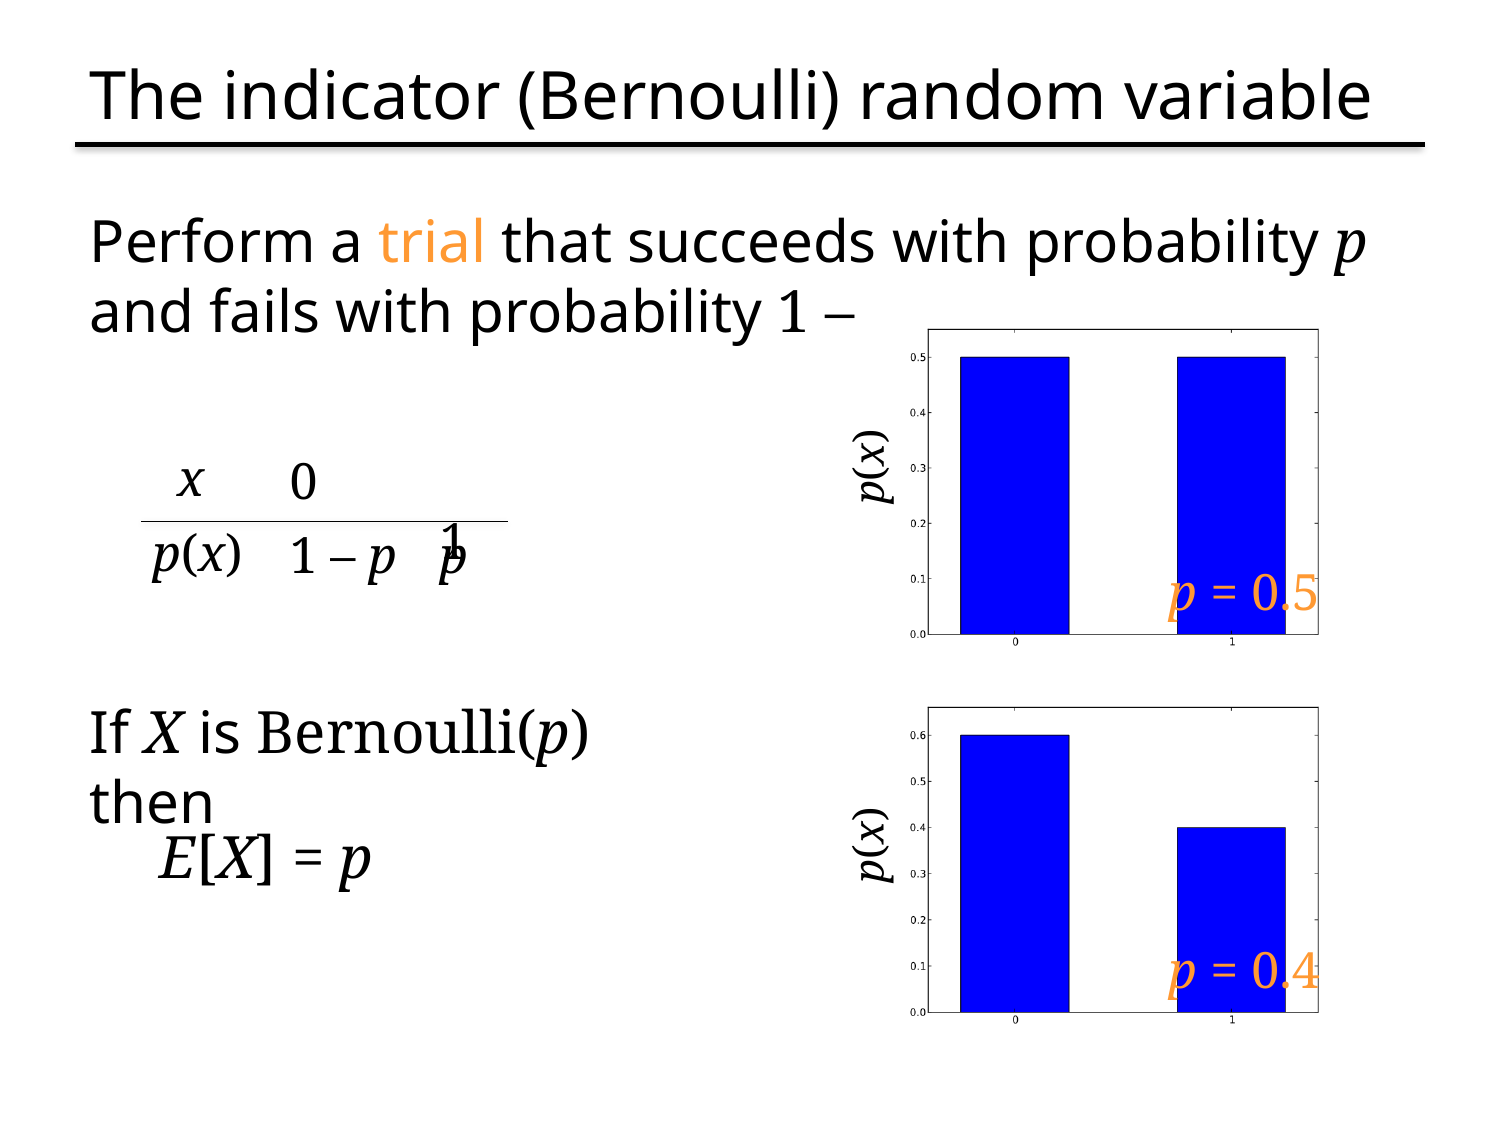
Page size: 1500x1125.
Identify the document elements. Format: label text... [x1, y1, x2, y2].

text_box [834, 669, 1367, 1049]
text_box Perform a trial that succeeds with probability p and fails with probability 1 – p. [74, 196, 1425, 352]
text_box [141, 438, 539, 593]
text_box E[X] = p [145, 843, 389, 898]
title The indicator (Bernoulli) random variable [75, 45, 1425, 145]
text_box If X is Bernoulli(p) then [75, 688, 672, 843]
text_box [834, 291, 1367, 669]
